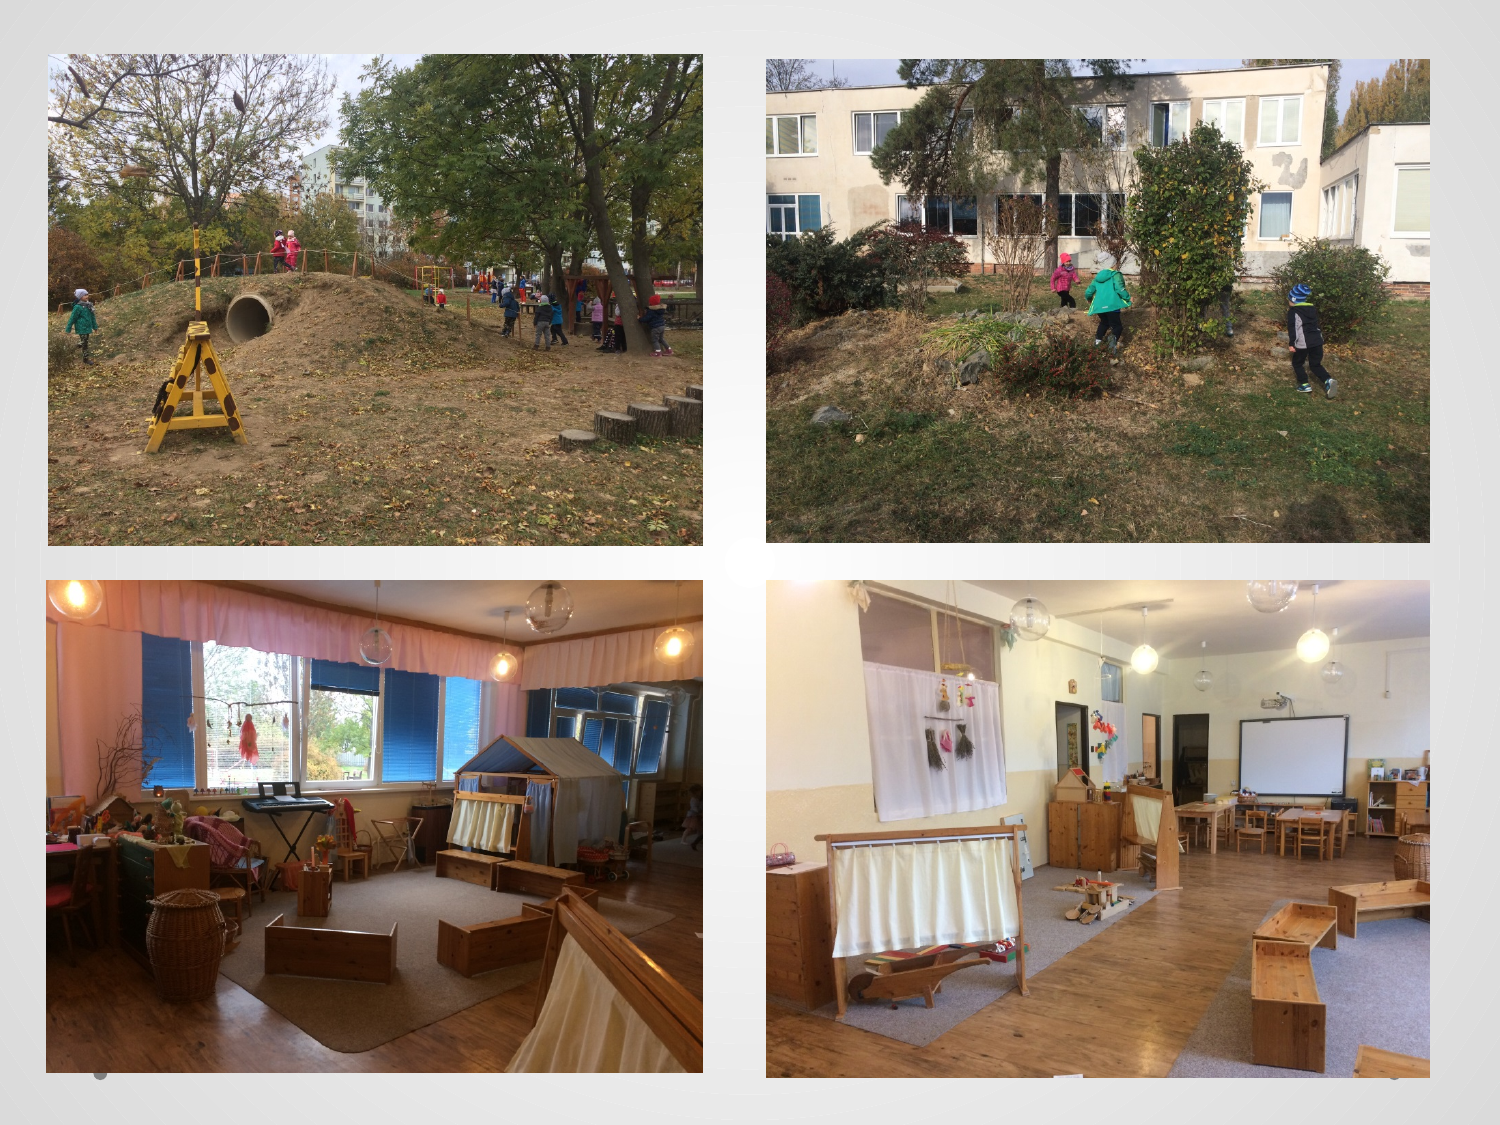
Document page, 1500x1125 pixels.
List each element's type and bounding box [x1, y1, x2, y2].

picture [48, 54, 703, 546]
picture [766, 580, 1430, 1078]
picture [766, 59, 1430, 543]
picture [45, 580, 703, 1074]
